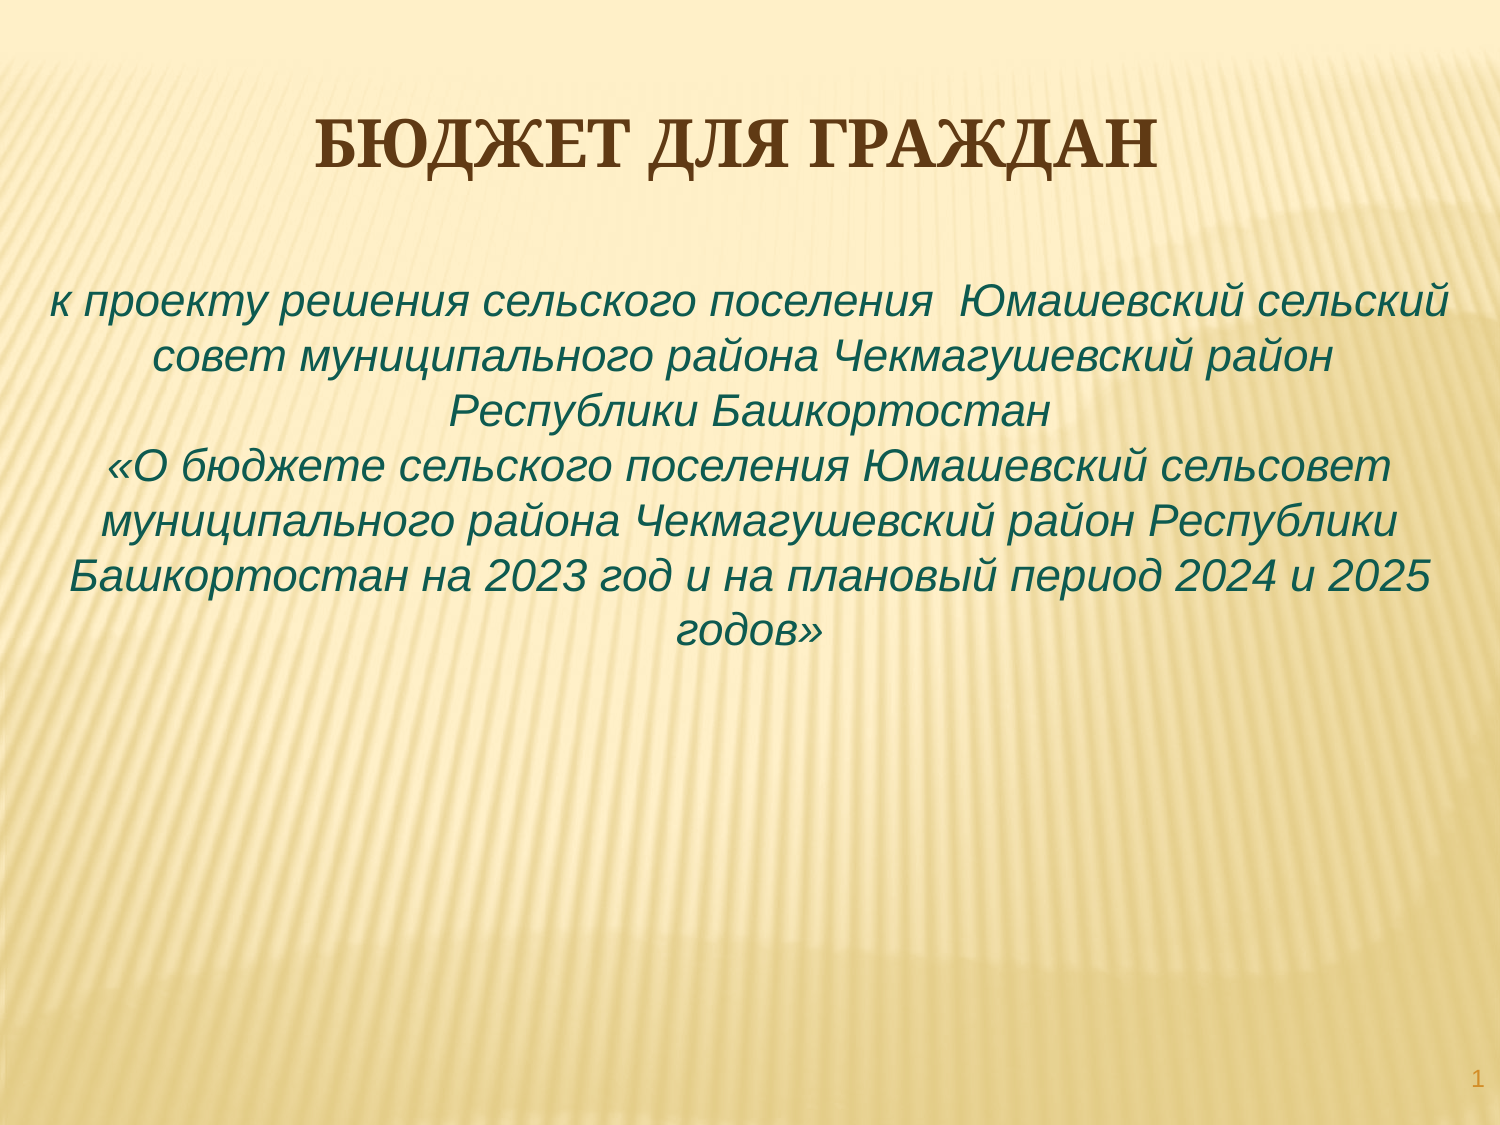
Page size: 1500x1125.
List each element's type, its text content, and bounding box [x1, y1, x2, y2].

slide_number 1 [1098, 1054, 1500, 1125]
text_box БЮДЖЕТ ДЛЯ ГРАЖДАН [246, 70, 1227, 212]
text_box к проекту решения сельского поселения Юмашевский сельский совет муниципального района Чекмагушевский район Республики Башкортостан «О бюджете сельского поселения Юмашевский сельсовет муниципального района Чекмагушевский район Республики Башкортостан на 2023 год и на плановый период 2024 и 2025 годов» [0, 246, 1500, 680]
text_box [430, 485, 1500, 657]
